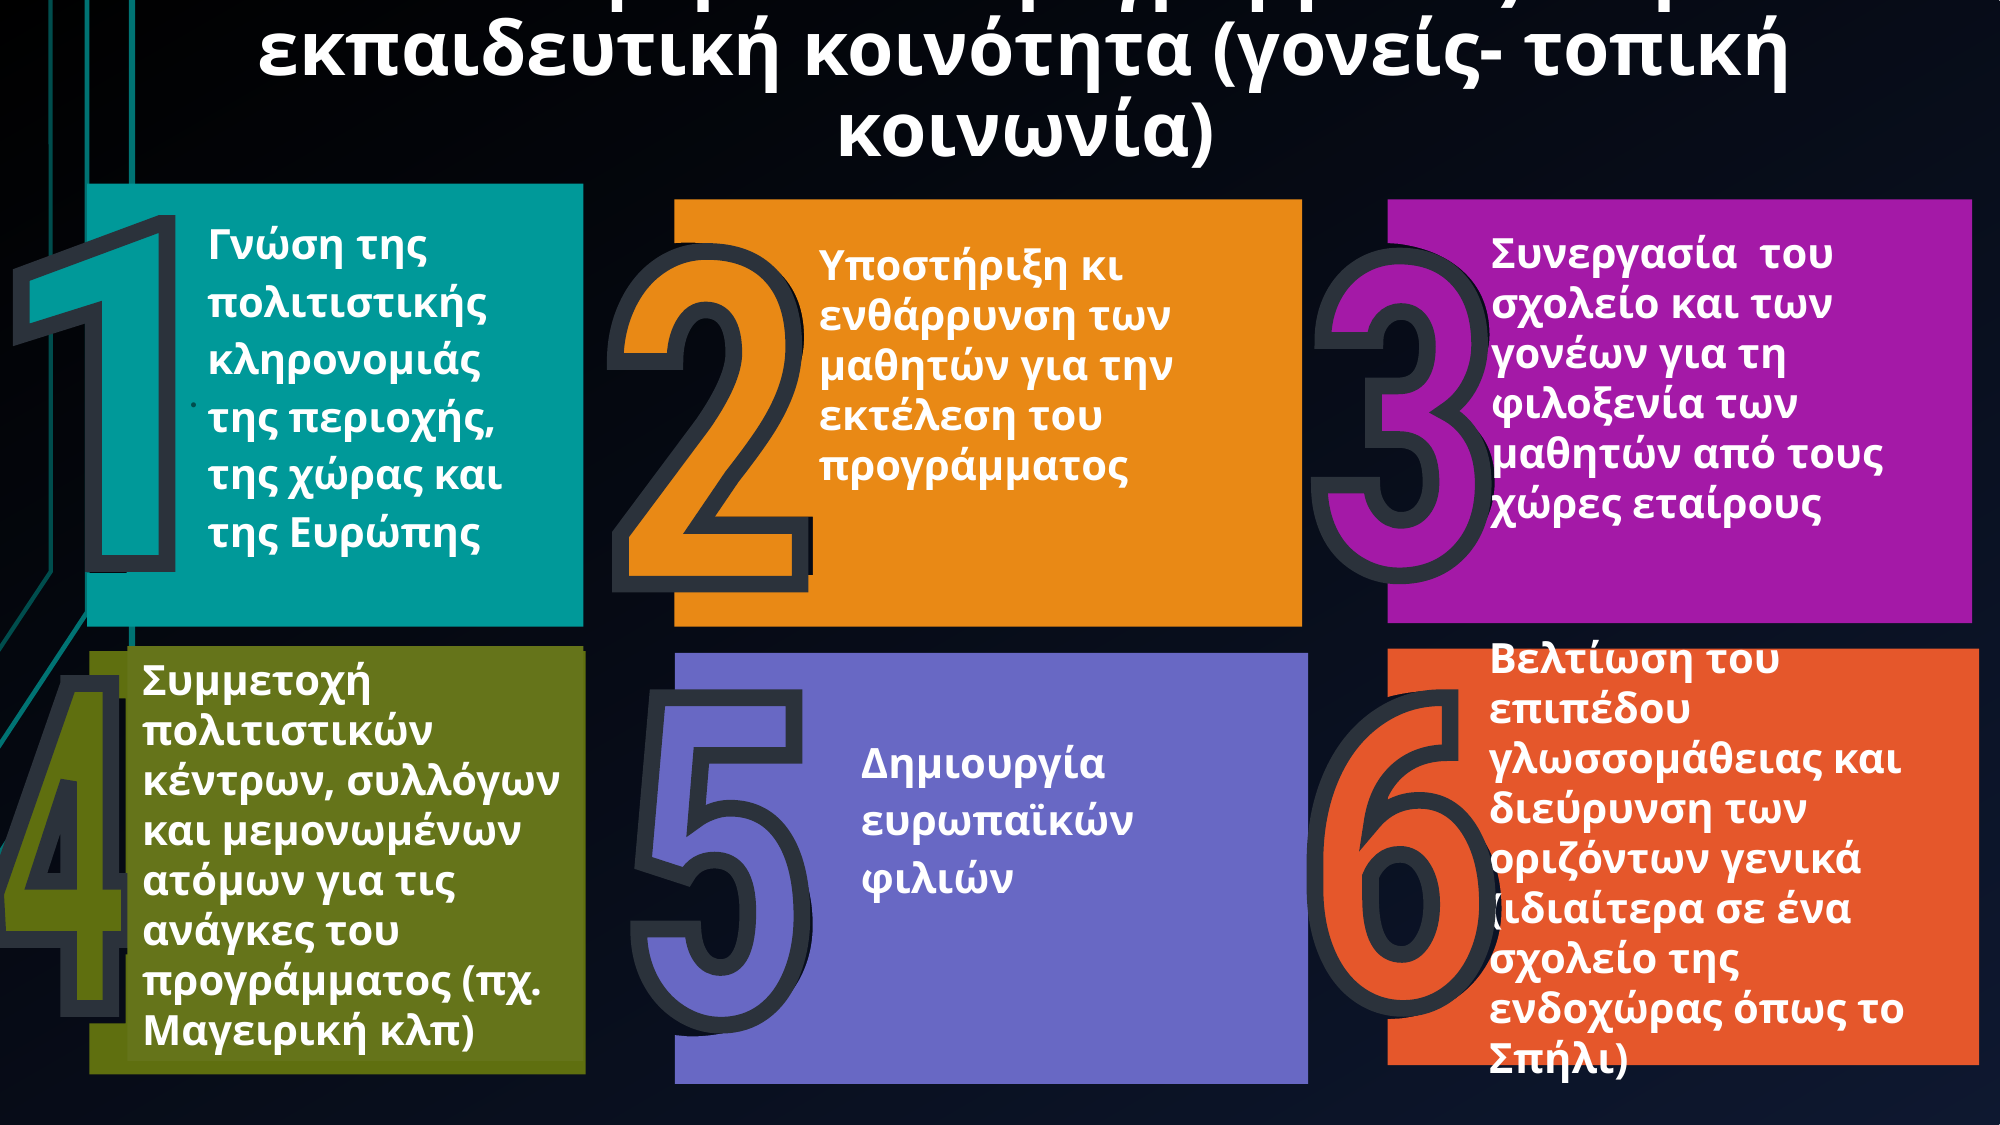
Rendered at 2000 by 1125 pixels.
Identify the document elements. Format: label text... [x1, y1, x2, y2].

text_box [1319, 199, 1973, 624]
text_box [638, 652, 1309, 1085]
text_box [614, 199, 1303, 627]
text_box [0, 645, 586, 1075]
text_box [21, 183, 584, 627]
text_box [1314, 648, 1980, 1066]
title Συνεισφορά του προγράμματος στην εκπαιδευτική κοινότητα (γονείς- τοπική κοινωνία) [87, 46, 1964, 183]
